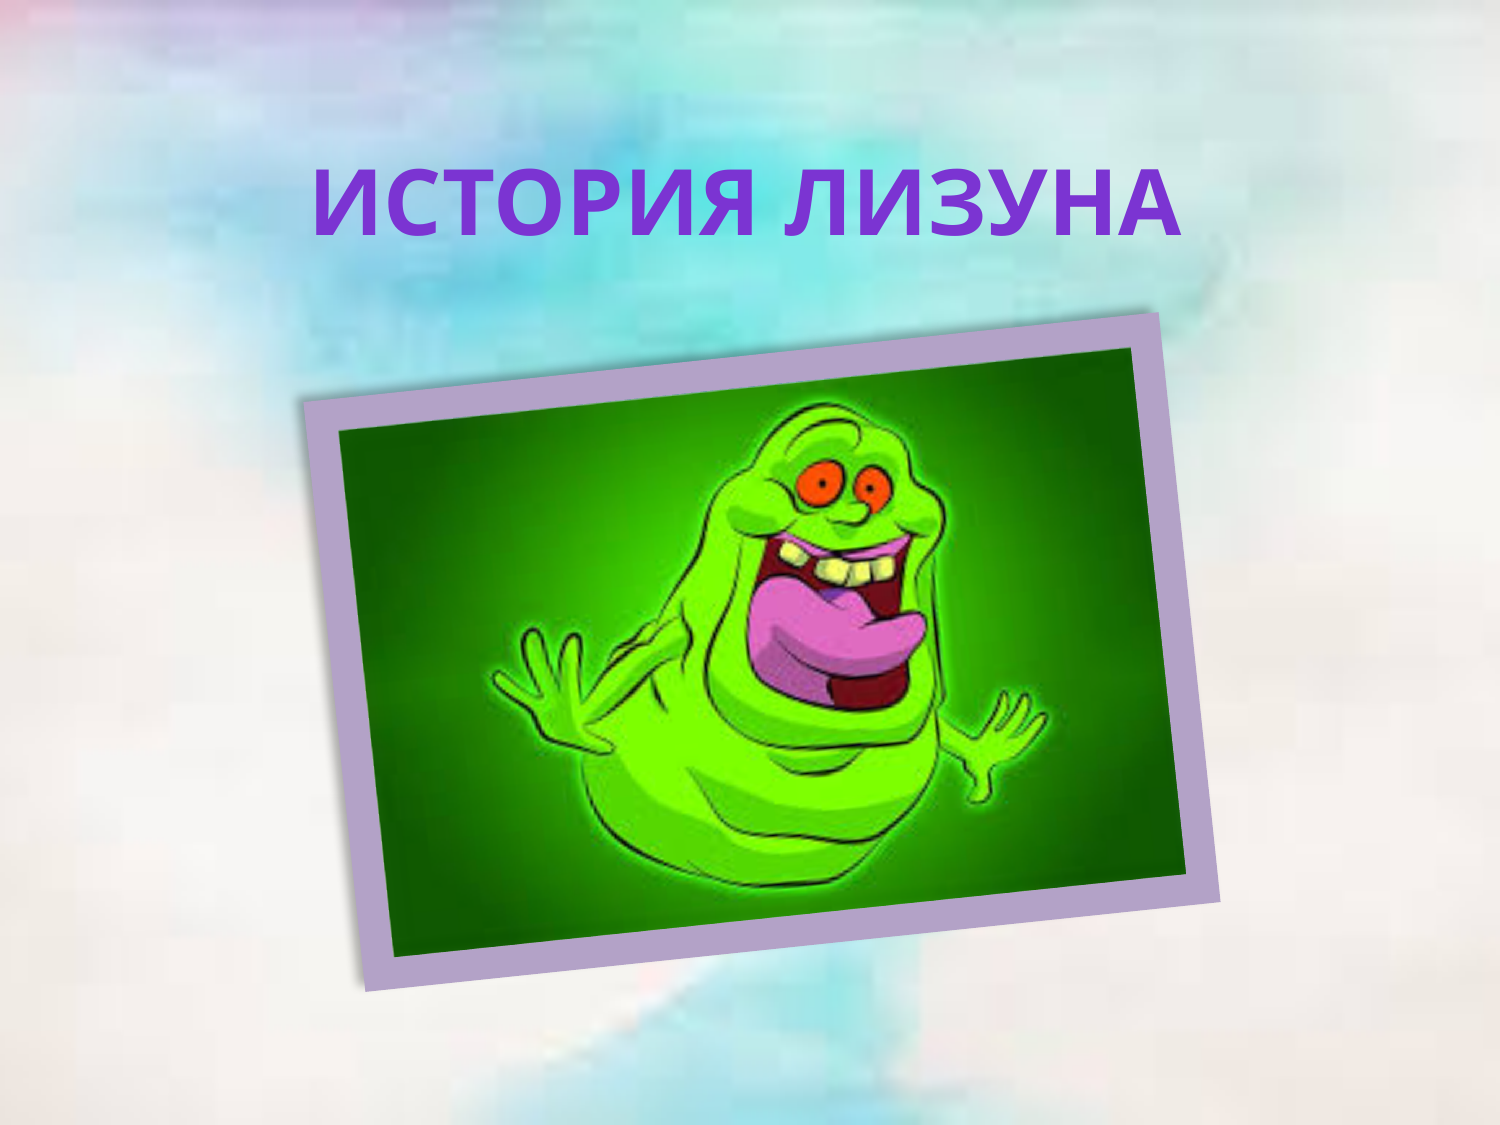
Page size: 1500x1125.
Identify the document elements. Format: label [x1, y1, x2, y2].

picture [0, 0, 1500, 1125]
list [362, 386, 1161, 918]
